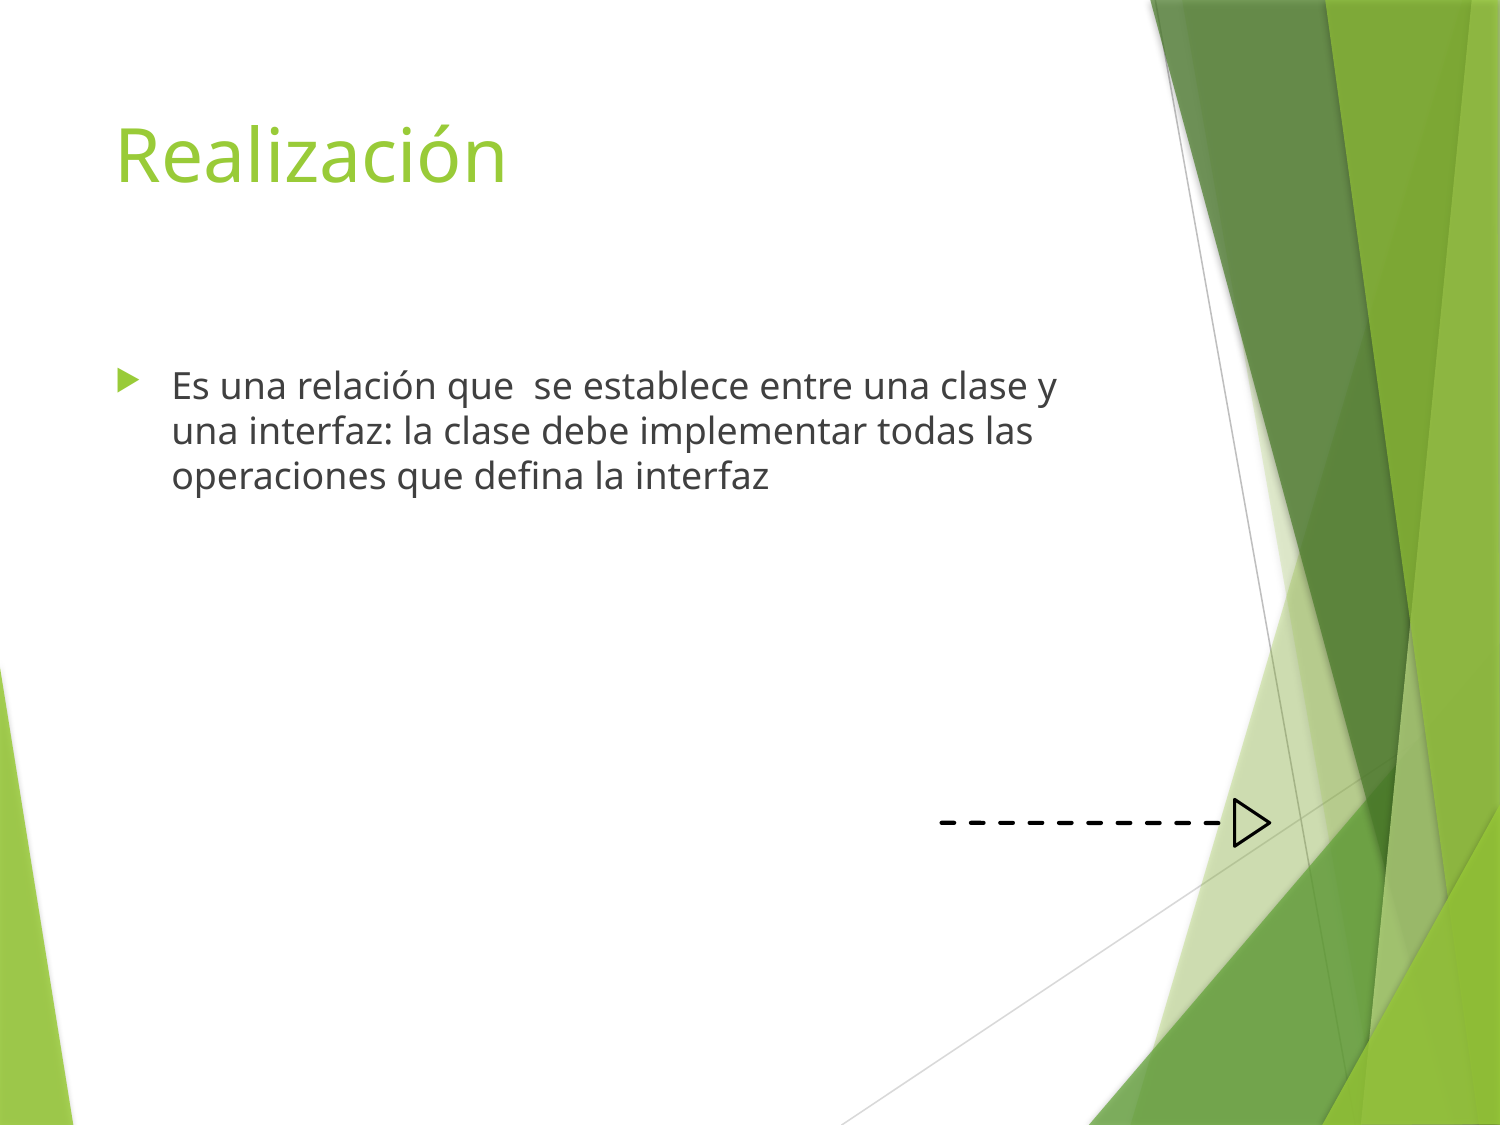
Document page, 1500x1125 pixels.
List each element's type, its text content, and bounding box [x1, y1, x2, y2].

list Es una relación que se establece entre una clase y una interfaz: la clase debe implementar todas las operaciones que defina la interfaz [99, 354, 1142, 992]
title Realización [99, 99, 1142, 317]
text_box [941, 798, 1271, 847]
